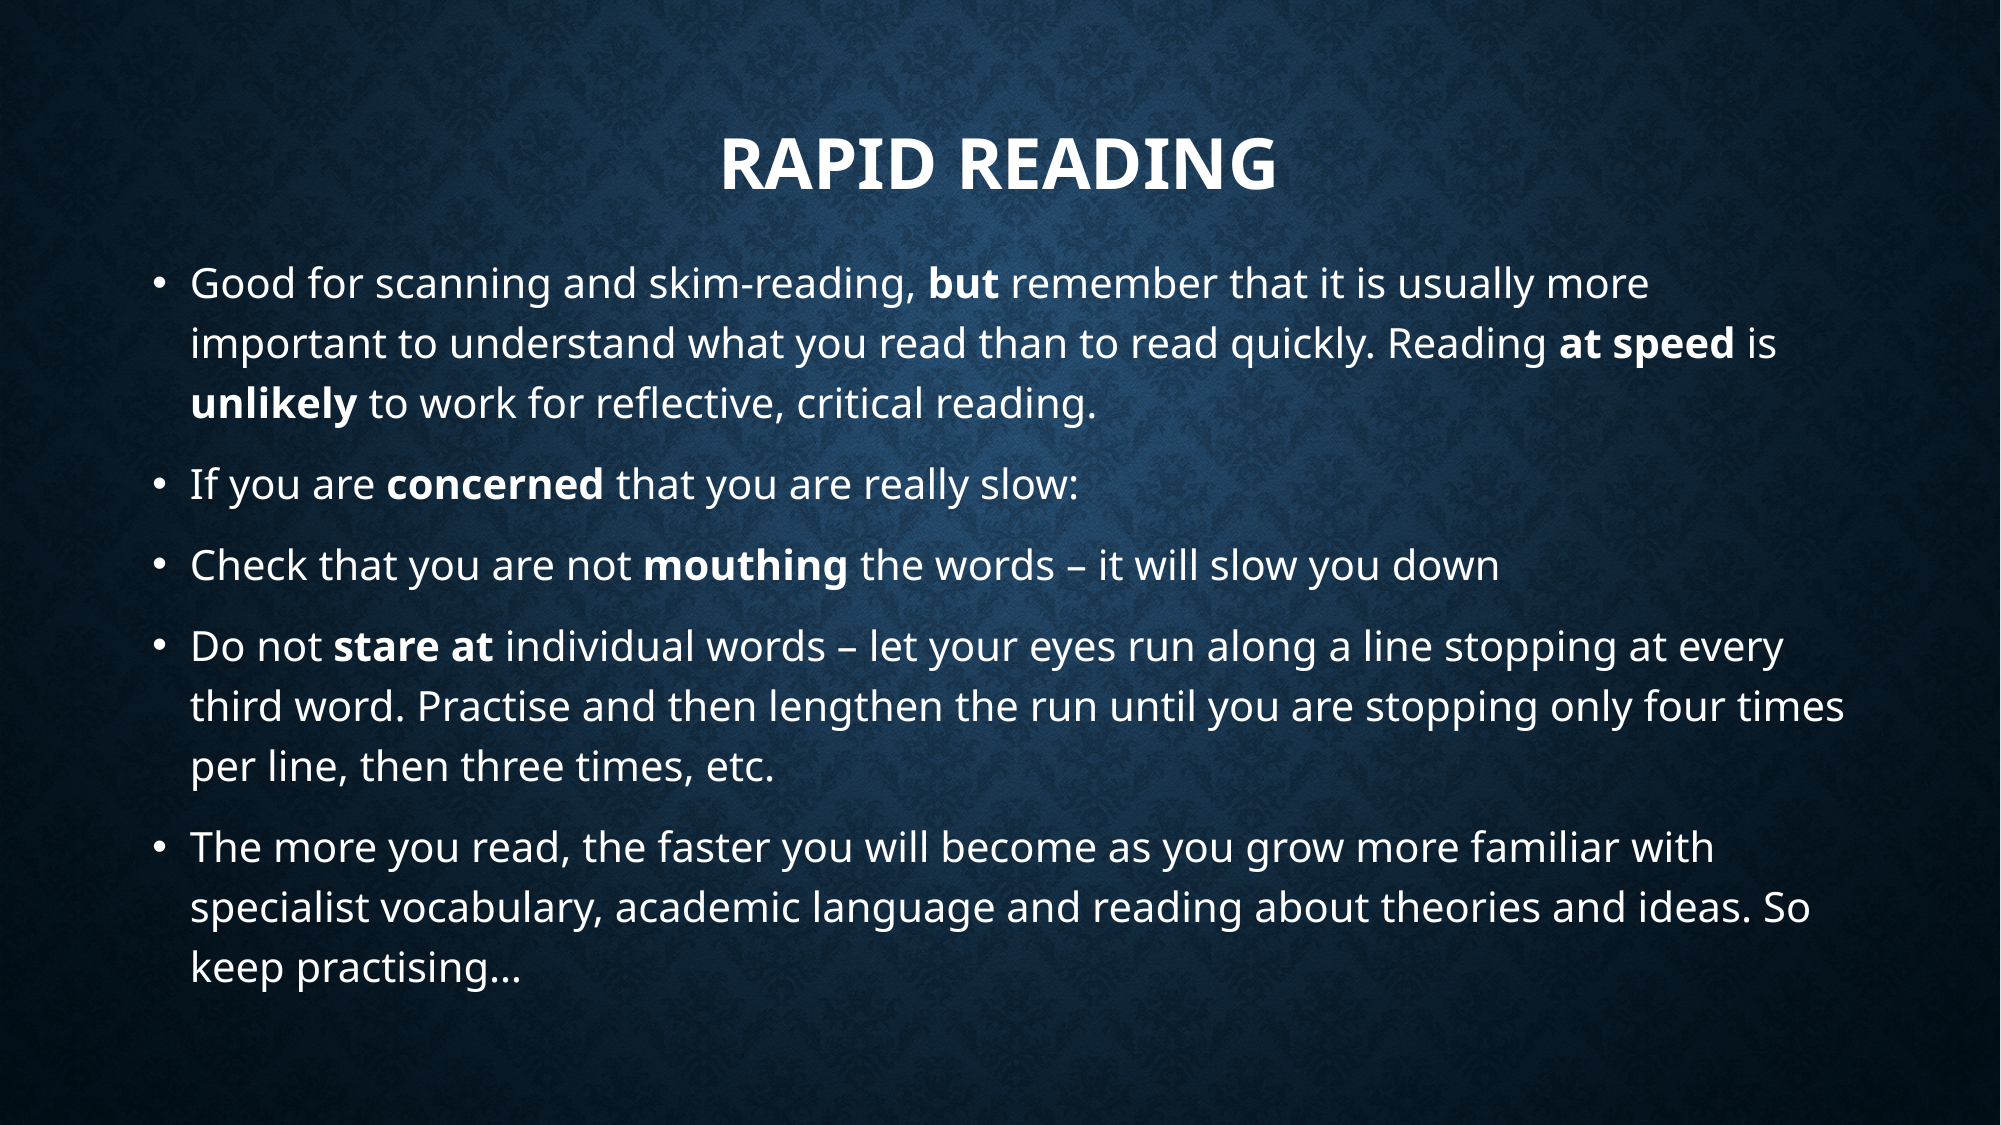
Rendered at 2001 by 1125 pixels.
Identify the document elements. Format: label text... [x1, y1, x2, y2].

list Good for scanning and skim-reading, but remember that it is usually more important to understand what you read than to read quickly. Reading at speed is unlikely to work for reflective, critical reading. If you are concerned that you are really slow: Check that you are not mouthing the words – it will slow you down Do not stare at individual words – let your eyes run along a line stopping at every third word. Practise and then lengthen the run until you are stopping only four times per line, then three times, etc. The more you read, the faster you will become as you grow more familiar with specialist vocabulary, academic language and reading about theories and ideas. So keep practising… [137, 239, 1863, 1014]
title Rapid reading [149, 99, 1849, 239]
